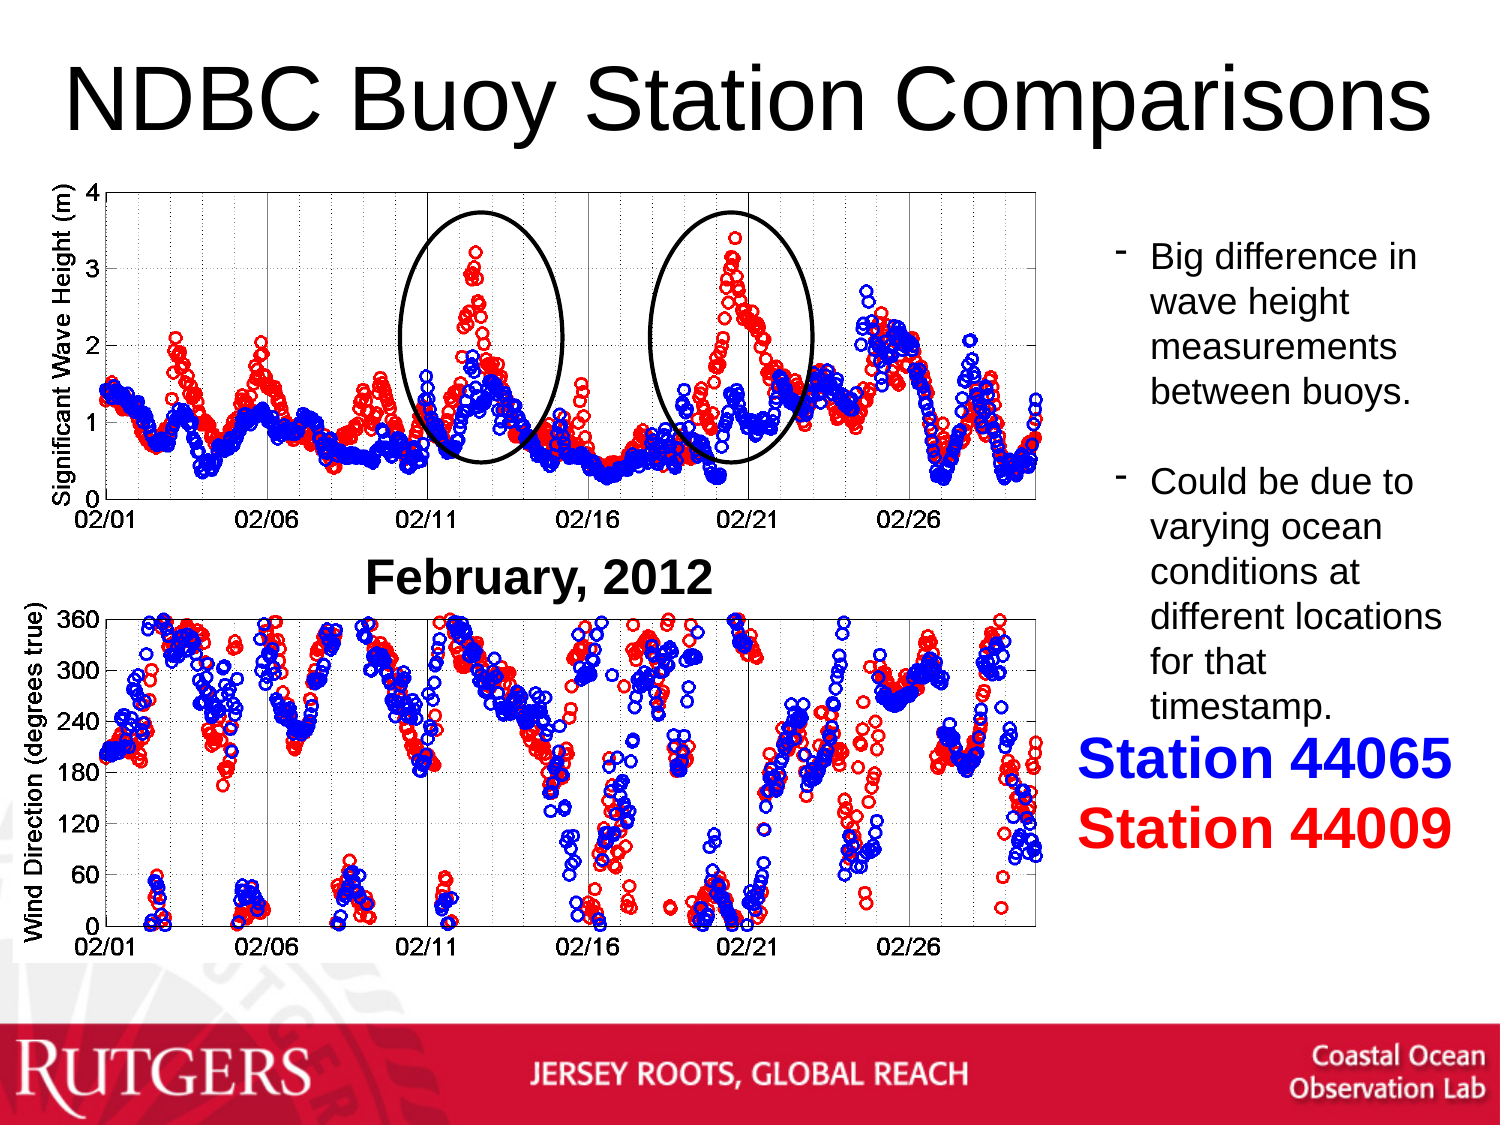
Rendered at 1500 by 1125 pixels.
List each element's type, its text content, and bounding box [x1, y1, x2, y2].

text_box Station 44065 Station 44009 [1062, 712, 1500, 868]
title NDBC Buoy Station Comparisons [0, 0, 1500, 188]
picture [0, 174, 1500, 1125]
text_box Big difference in wave height measurements between buoys. Could be due to varying ocean conditions at different locations for that timestamp. [1099, 224, 1475, 712]
